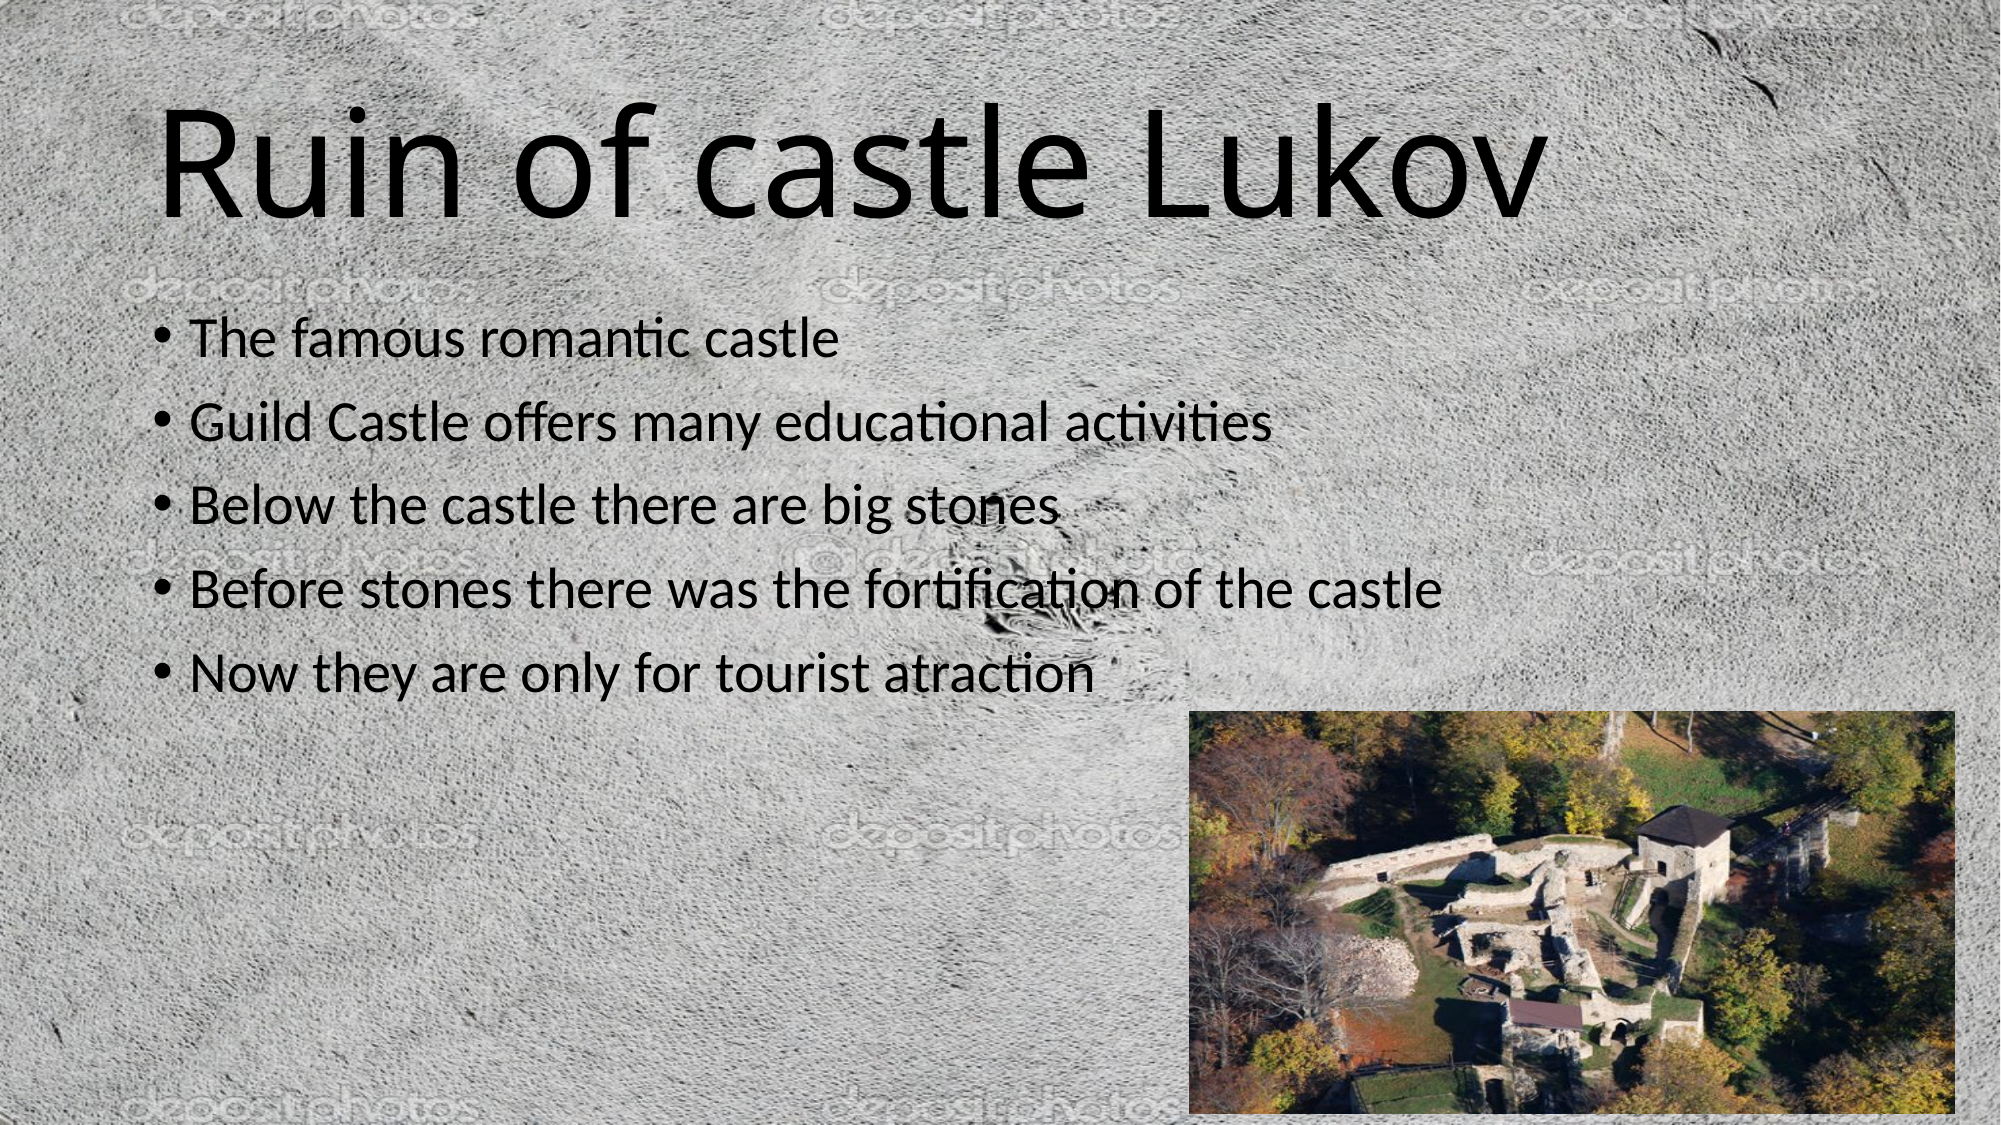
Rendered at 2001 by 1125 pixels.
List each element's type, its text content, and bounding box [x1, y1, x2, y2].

picture [0, 0, 2001, 1125]
list The famous romantic castle Guild Castle offers many educational activities Below the castle there are big stones Before stones there was the fortification of the castle Now they are only for tourist atraction [137, 299, 1863, 1014]
title Ruin of castle Lukov [137, 59, 1863, 278]
